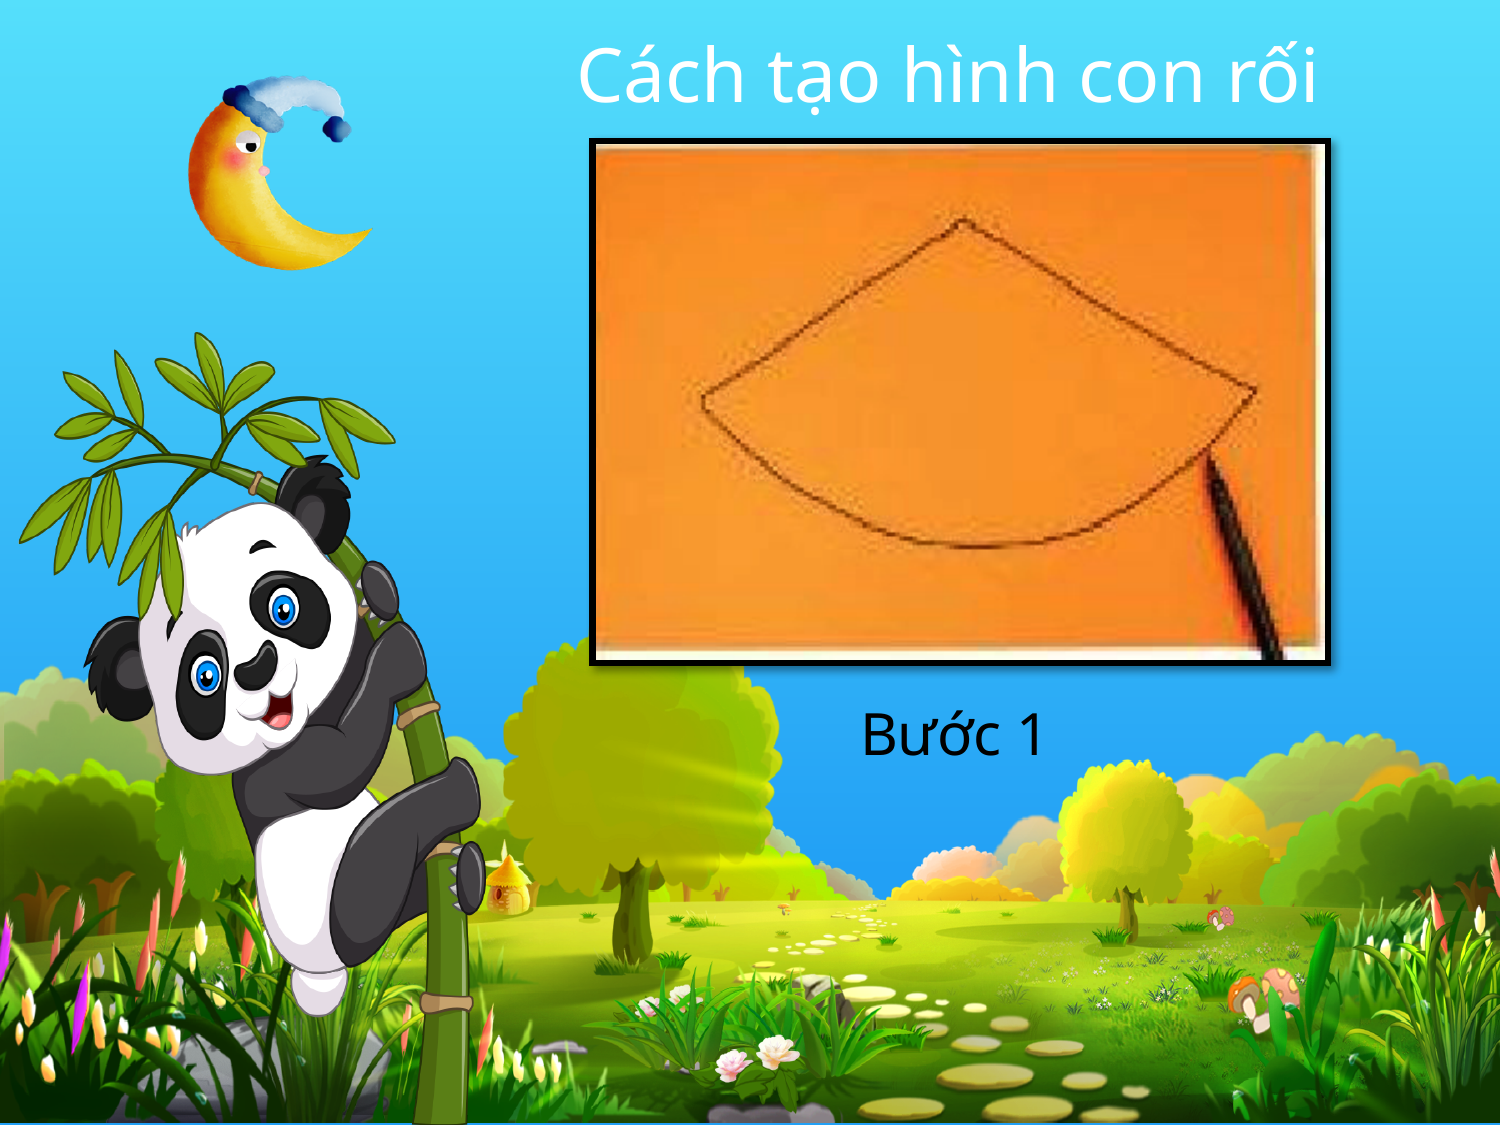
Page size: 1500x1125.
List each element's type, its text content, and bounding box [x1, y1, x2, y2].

text_box Cách tạo hình con rối [561, 20, 1356, 126]
picture [0, 60, 1500, 1125]
